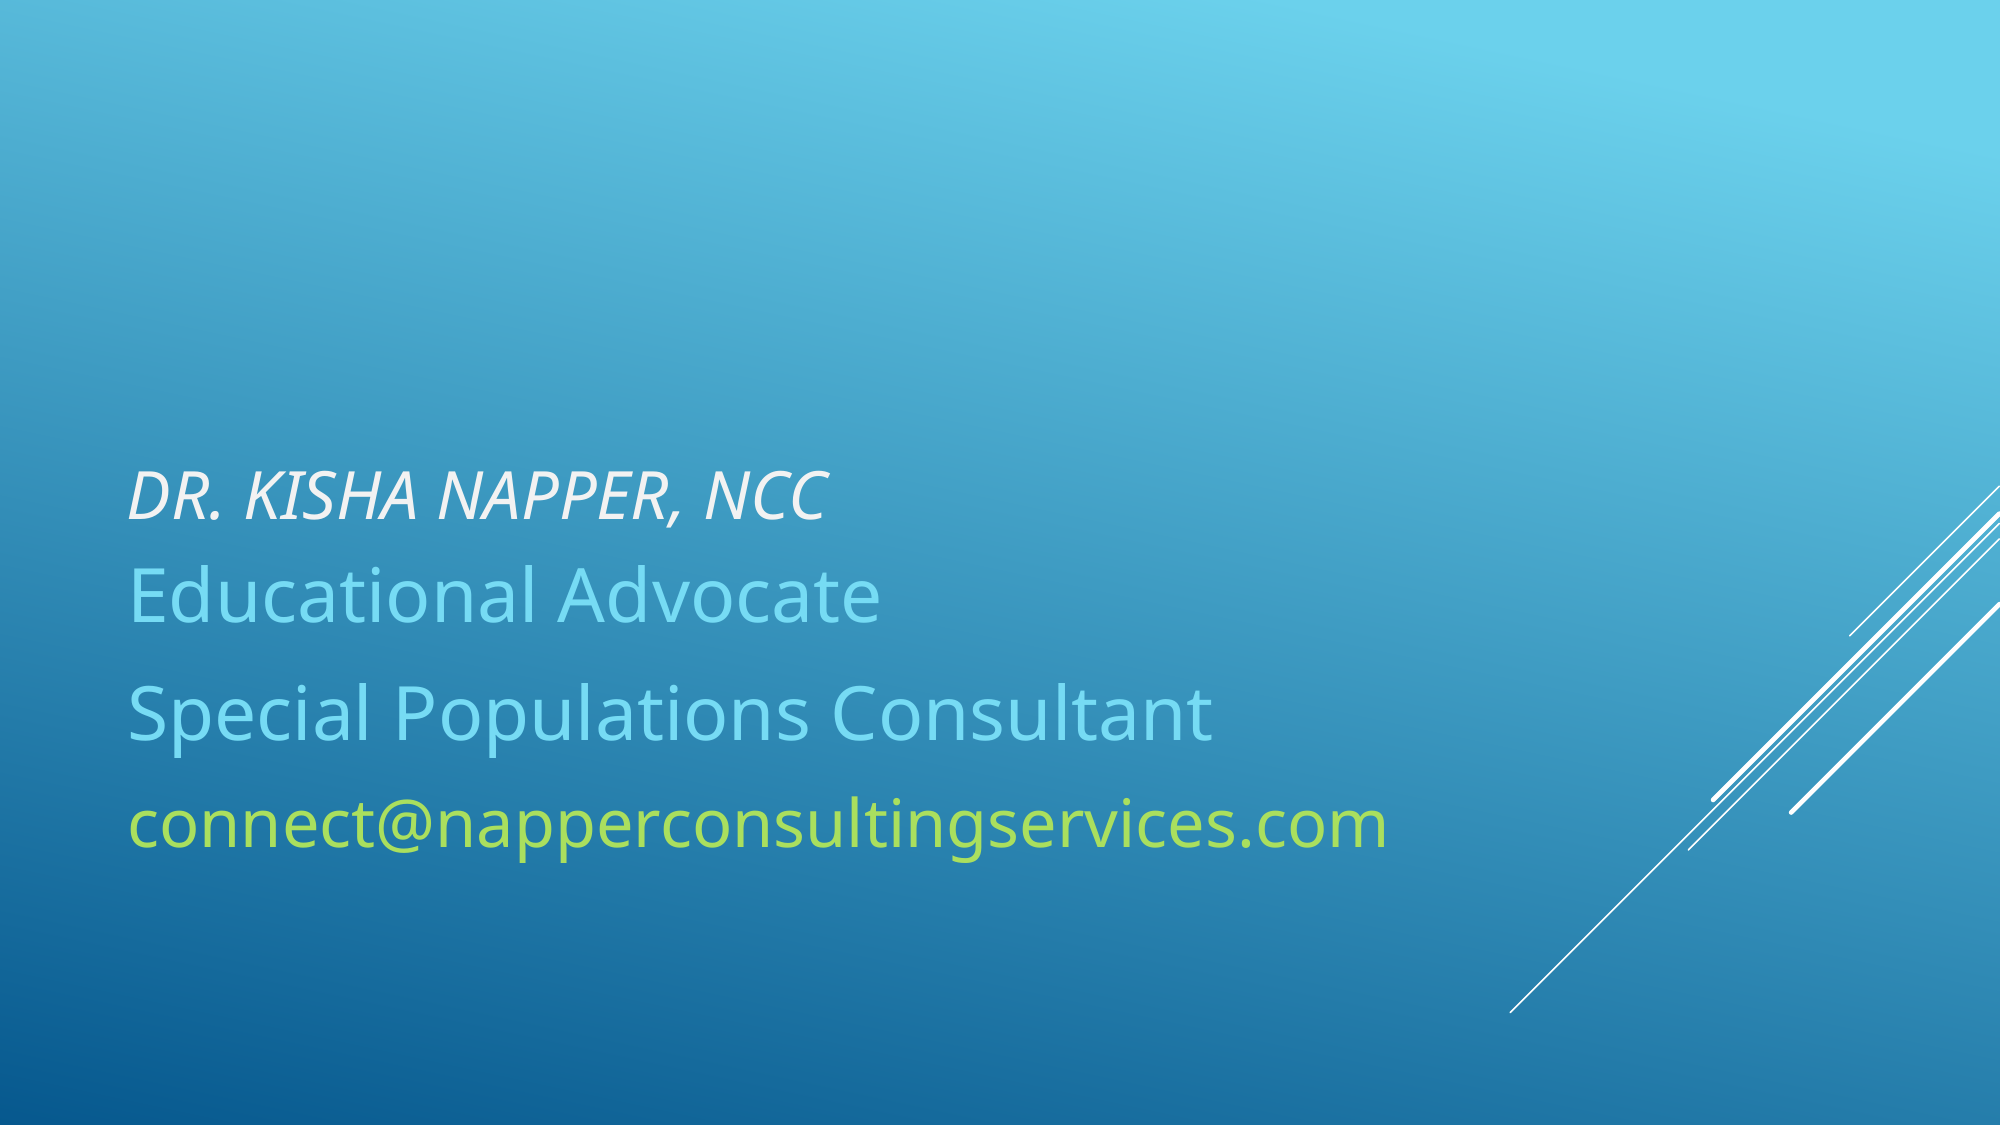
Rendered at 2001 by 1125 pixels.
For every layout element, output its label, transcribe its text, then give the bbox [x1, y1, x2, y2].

list Educational Advocate Special Populations Consultant connect@napperconsultingservices.com [112, 539, 1513, 984]
title Dr. kisha napper, ncc [111, 221, 1513, 540]
